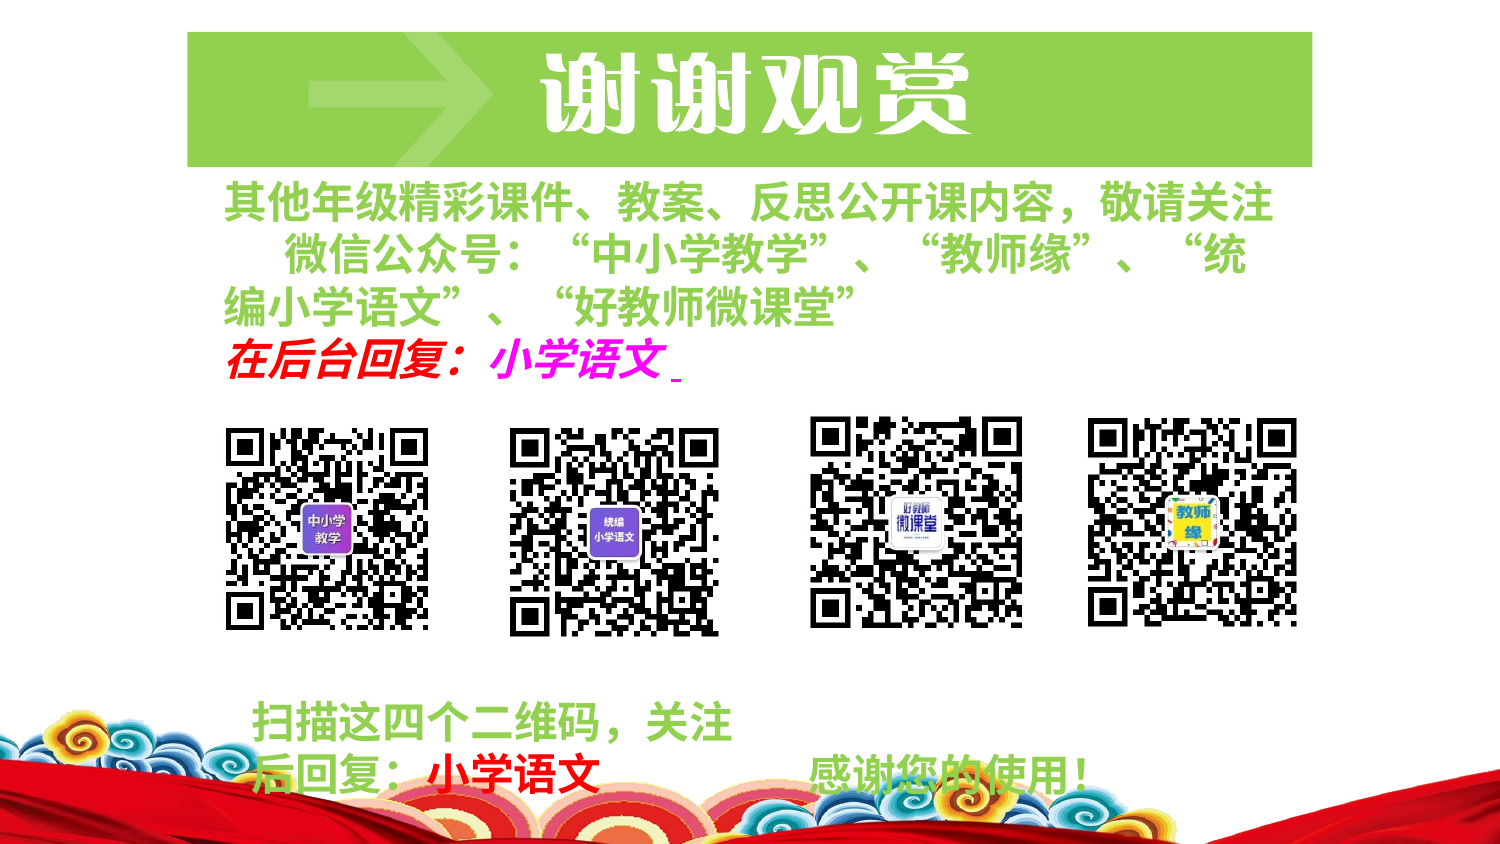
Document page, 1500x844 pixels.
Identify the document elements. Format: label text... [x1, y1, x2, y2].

text_box [308, 21, 494, 168]
picture [493, 411, 735, 653]
text_box 感谢您的使用！ [793, 740, 1095, 808]
picture [208, 411, 445, 647]
text_box 扫描这四个二维码，关注后回复：小学语文 [236, 687, 769, 807]
picture [793, 399, 1039, 645]
text_box 其他年级精彩课件、教案、反思公开课内容，敬请关注 微信公众号：“中小学教学”、“教师缘”、“统编小学语文”、“好教师微课堂” 在后台回复：小学语文 [209, 166, 1291, 392]
text_box [430, 31, 1313, 168]
text_box [761, 54, 862, 135]
text_box [876, 52, 969, 91]
text_box [651, 52, 751, 134]
text_box [540, 52, 640, 134]
picture [1070, 401, 1313, 643]
picture [0, 705, 1500, 844]
text_box [187, 31, 445, 168]
text_box [873, 94, 973, 135]
